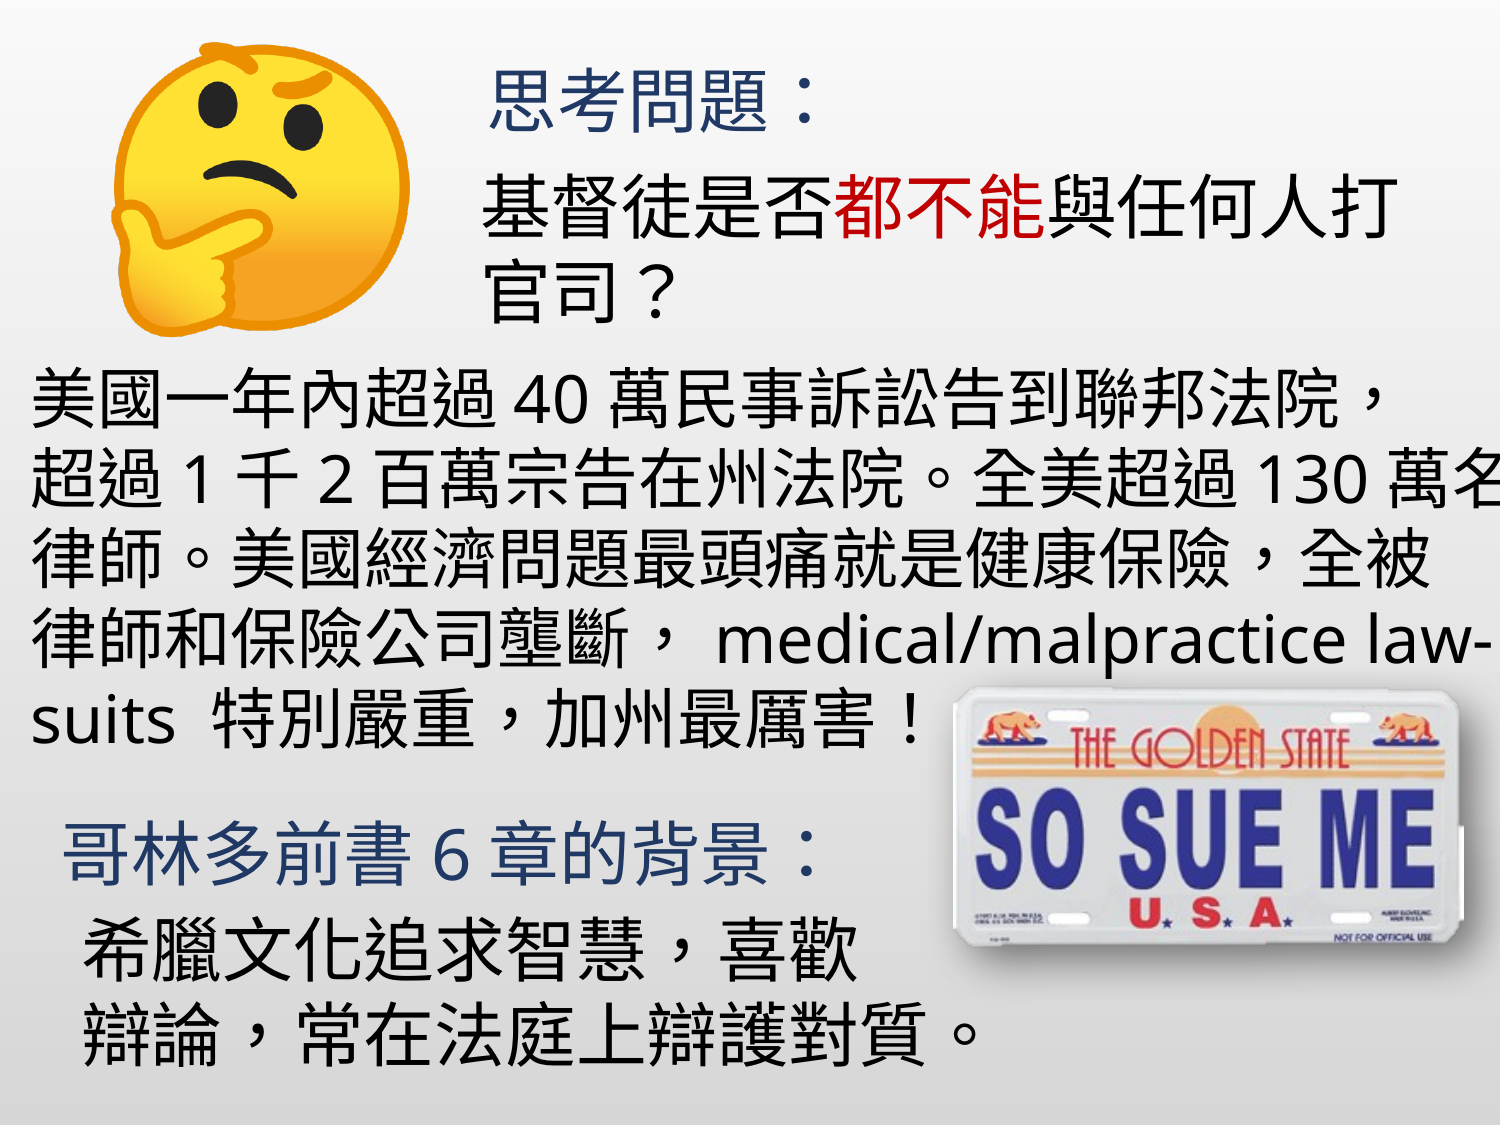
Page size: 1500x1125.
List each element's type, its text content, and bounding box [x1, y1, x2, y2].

picture [952, 649, 1464, 987]
picture [104, 27, 419, 343]
text_box 基督徒是否都不能與任何人打官司？ [465, 155, 1441, 341]
text_box 美國一年內超過40萬民事訴訟告到聯邦法院， 超過1千2百萬宗告在州法院。全美超過130萬名 律師。美國經濟問題最頭痛就是健康保險，全被 律師和保險公司壟斷，medical/malpractice law- suits 特別嚴重，加州最厲害！ [16, 349, 1500, 765]
text_box 思考問題： [471, 49, 872, 149]
text_box 哥林多前書6章的背景： [46, 802, 874, 903]
text_box 希臘文化追求智慧，喜歡 辯論，常在法庭上辯護對質。 [66, 897, 1032, 1083]
